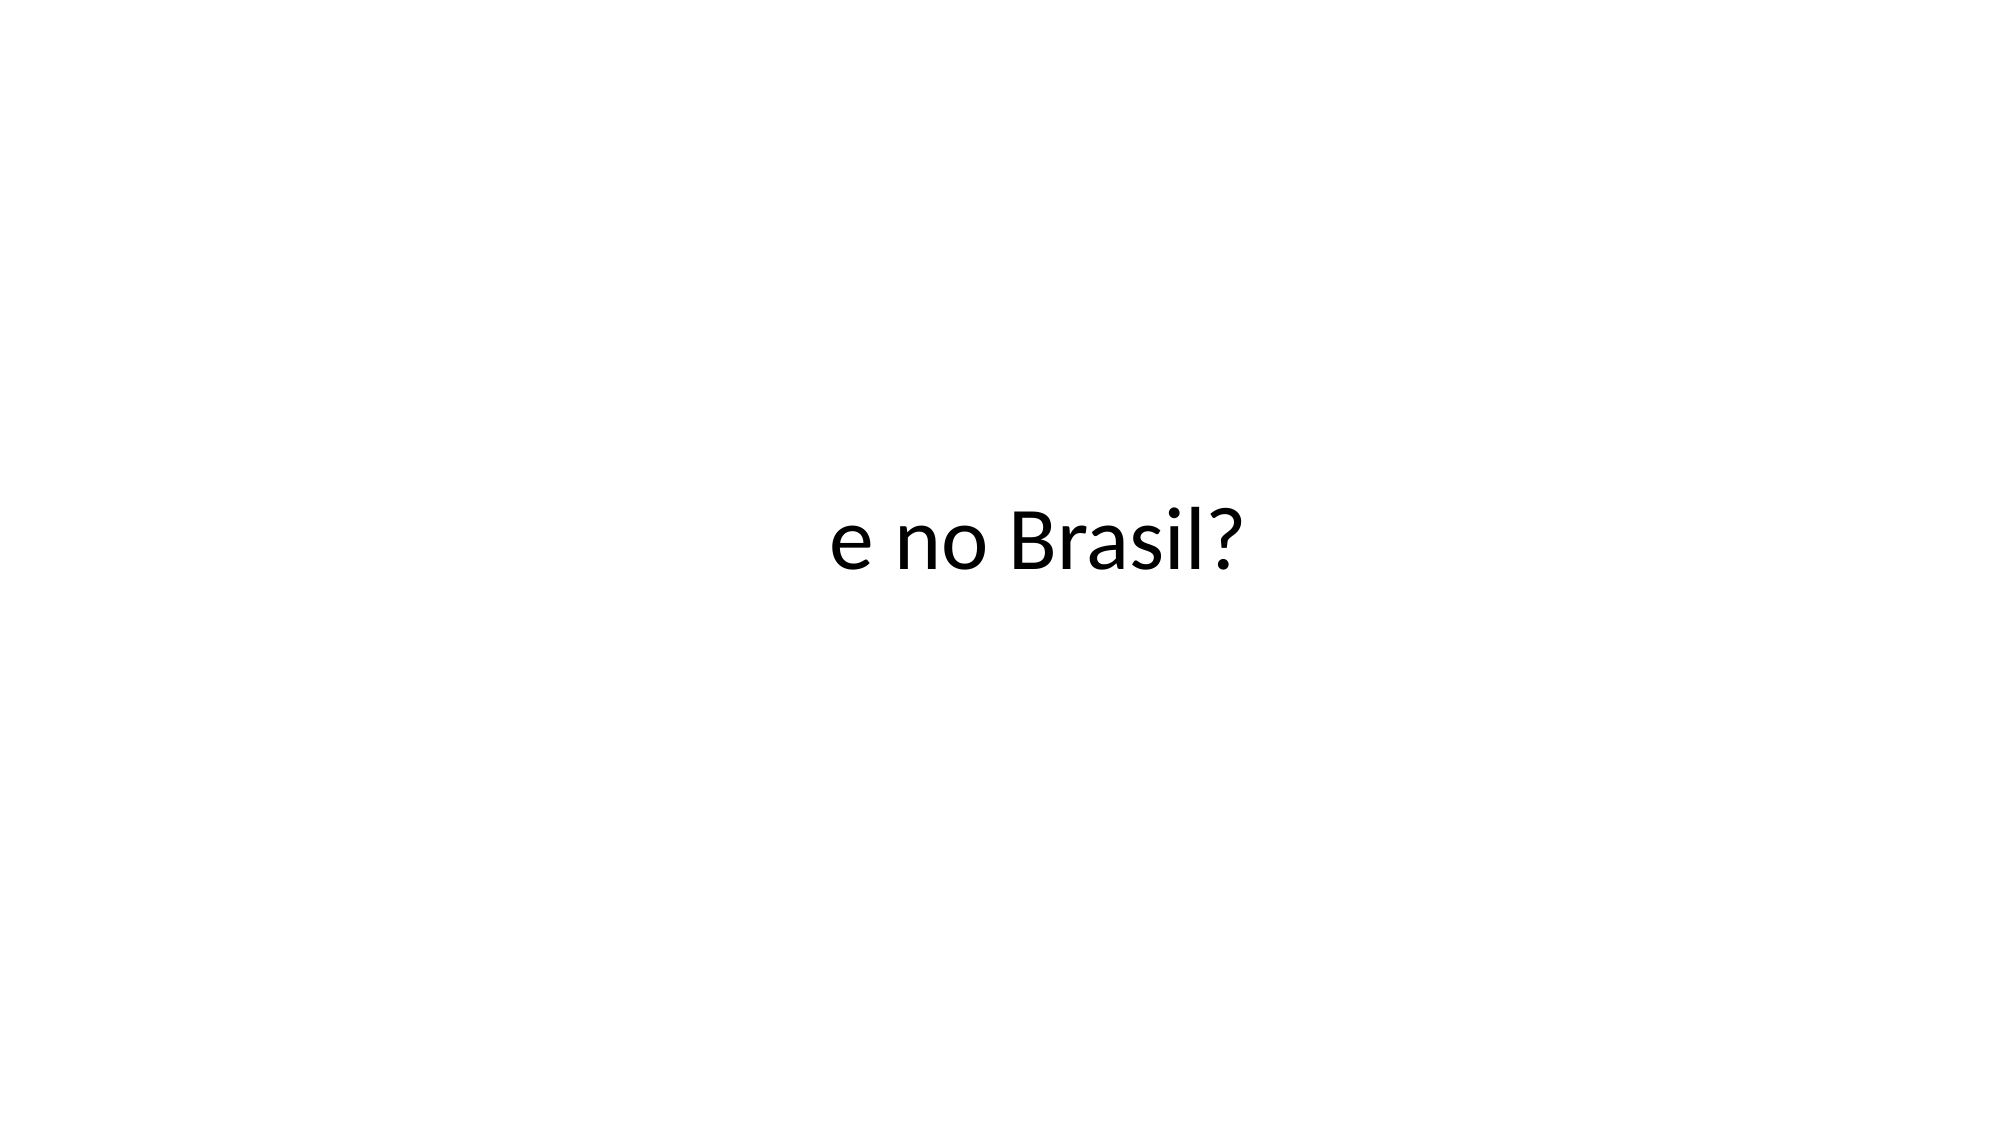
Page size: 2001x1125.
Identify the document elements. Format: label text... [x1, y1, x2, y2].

list e no Brasil? [211, 484, 1844, 1125]
